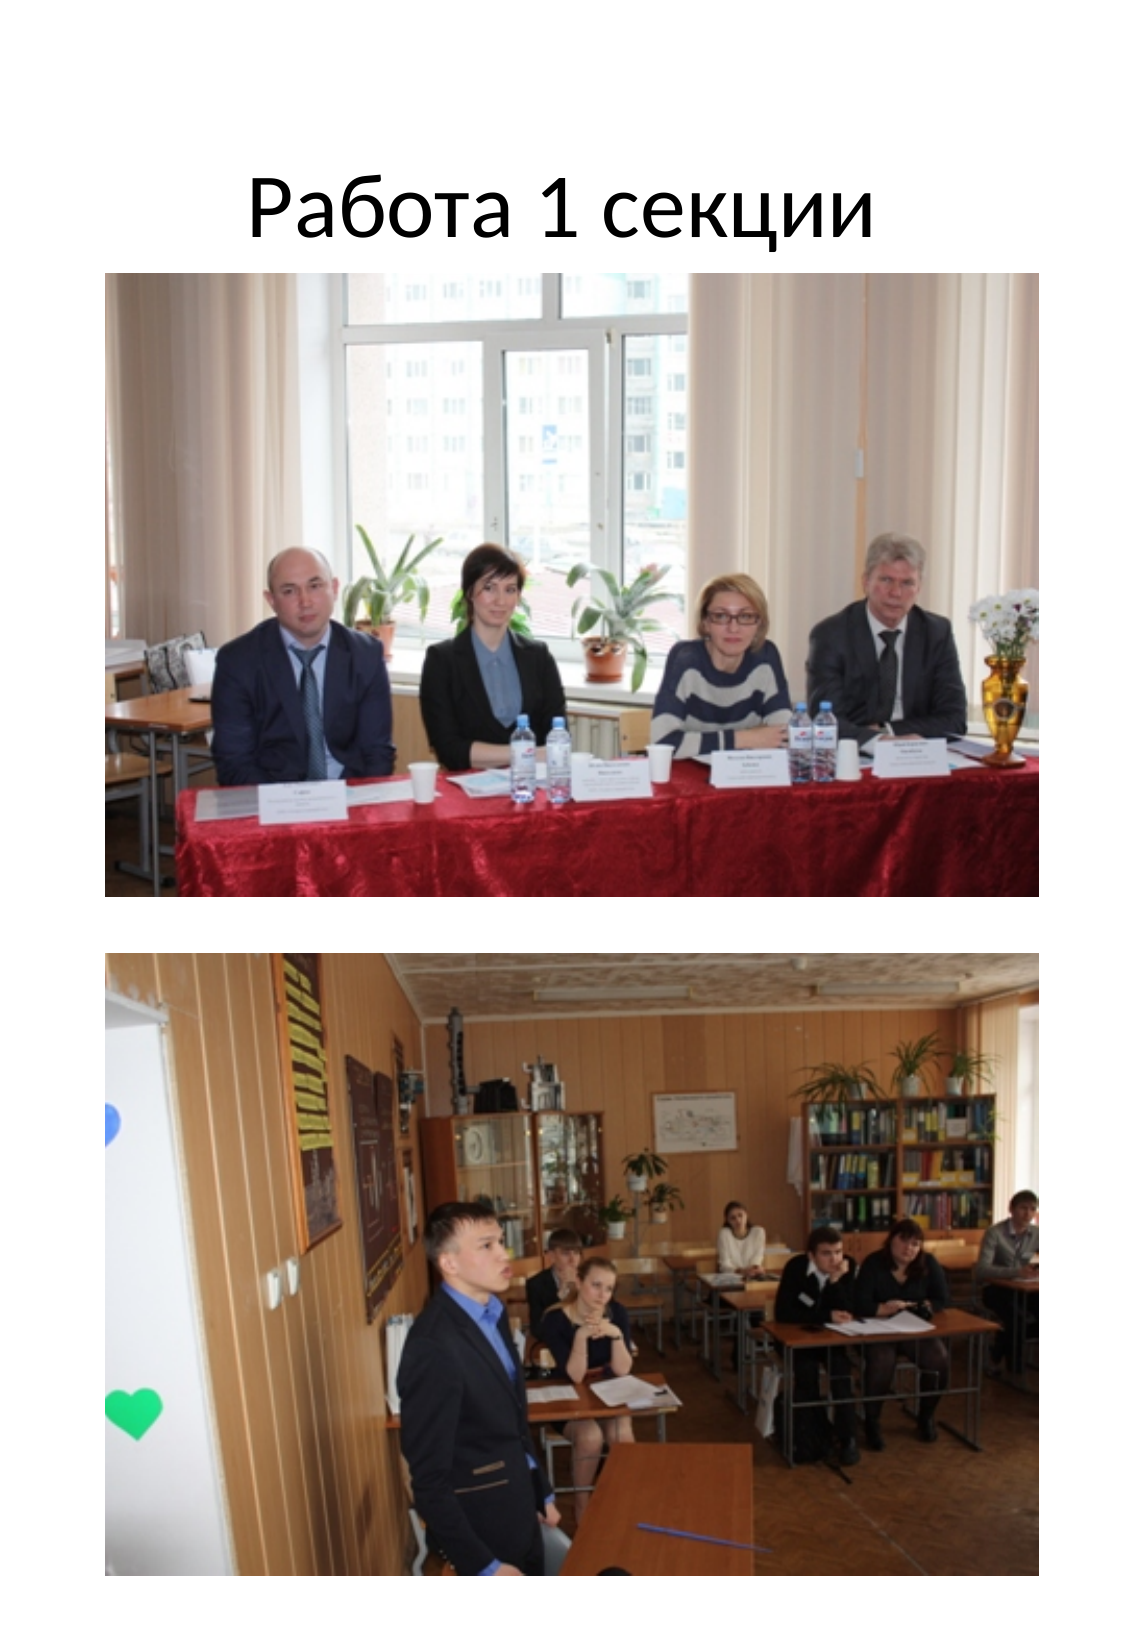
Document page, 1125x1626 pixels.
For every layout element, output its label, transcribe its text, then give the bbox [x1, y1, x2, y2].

picture [105, 952, 1039, 1577]
title Работа 1 секции [56, 65, 1069, 336]
picture [105, 273, 1039, 897]
